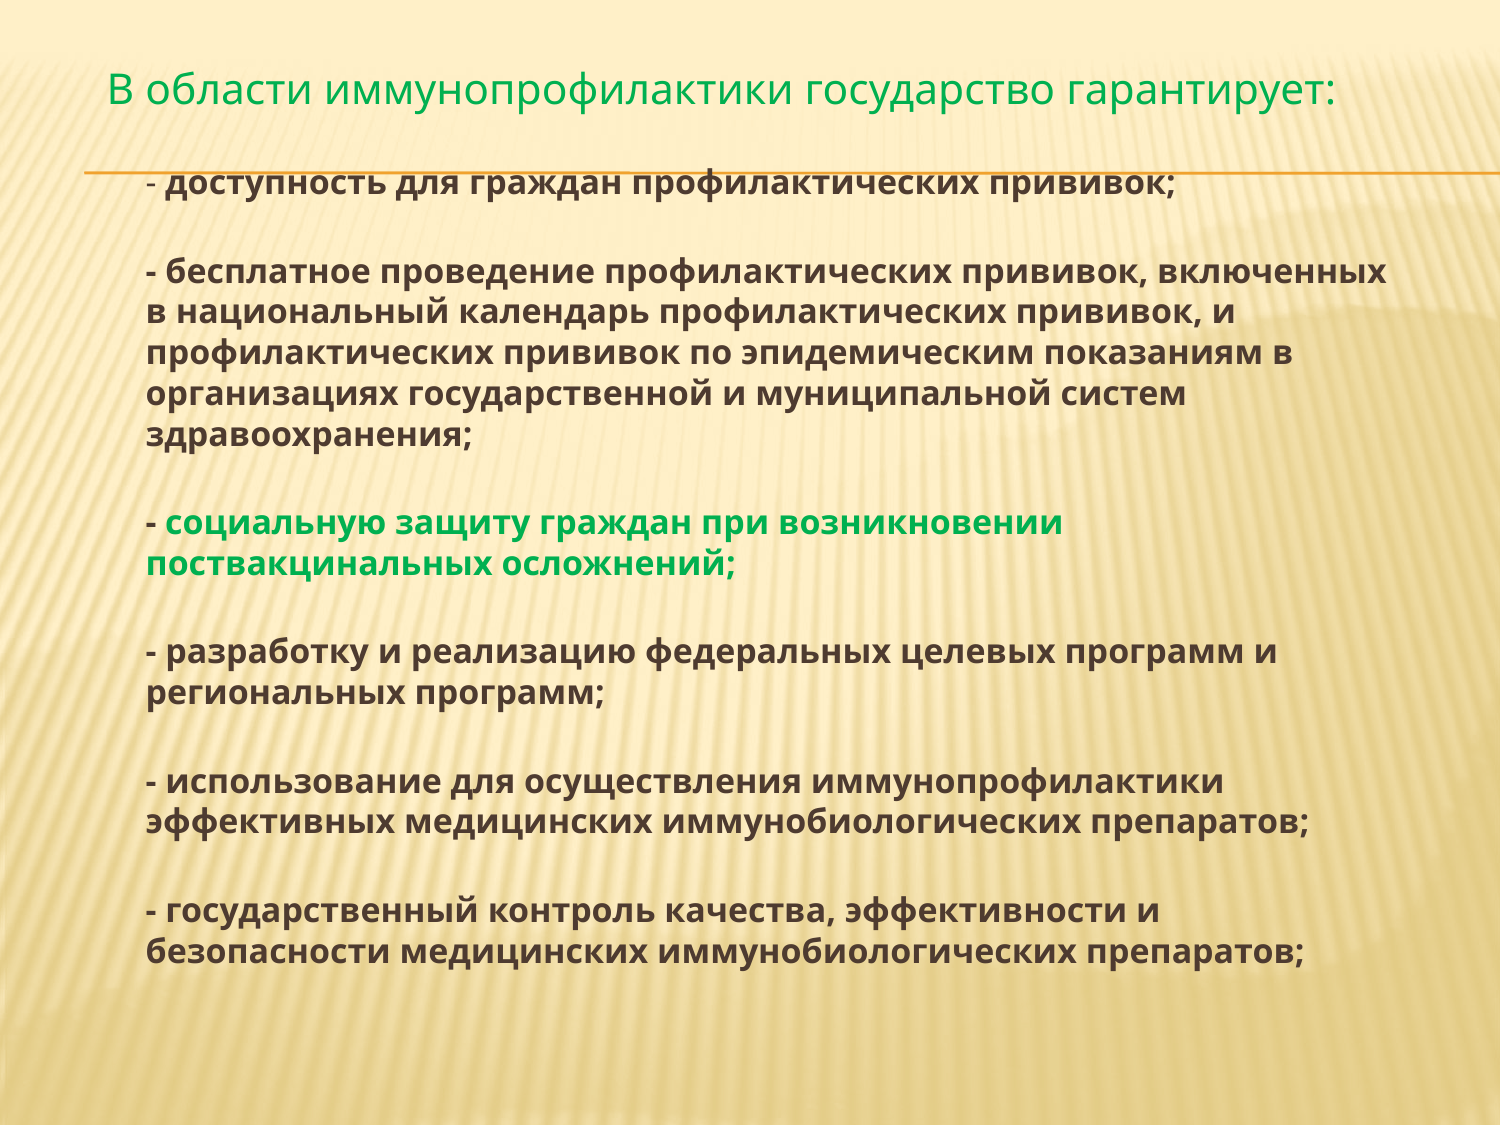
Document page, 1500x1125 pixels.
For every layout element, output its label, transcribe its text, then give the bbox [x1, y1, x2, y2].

list В области иммунопрофилактики государство гарантирует: - доступность для граждан профилактических прививок; - бесплатное проведение профилактических прививок, включенных в национальный календарь профилактических прививок, и профилактических прививок по эпидемическим показаниям в организациях государственной и муниципальной систем здравоохранения; - социальную защиту граждан при возникновении поствакцинальных осложнений; - разработку и реализацию федеральных целевых программ и региональных программ; - использование для осуществления иммунопрофилактики эффективных медицинских иммунобиологических препаратов; - государственный контроль качества, эффективности и безопасности медицинских иммунобиологических препаратов; [74, 54, 1426, 986]
